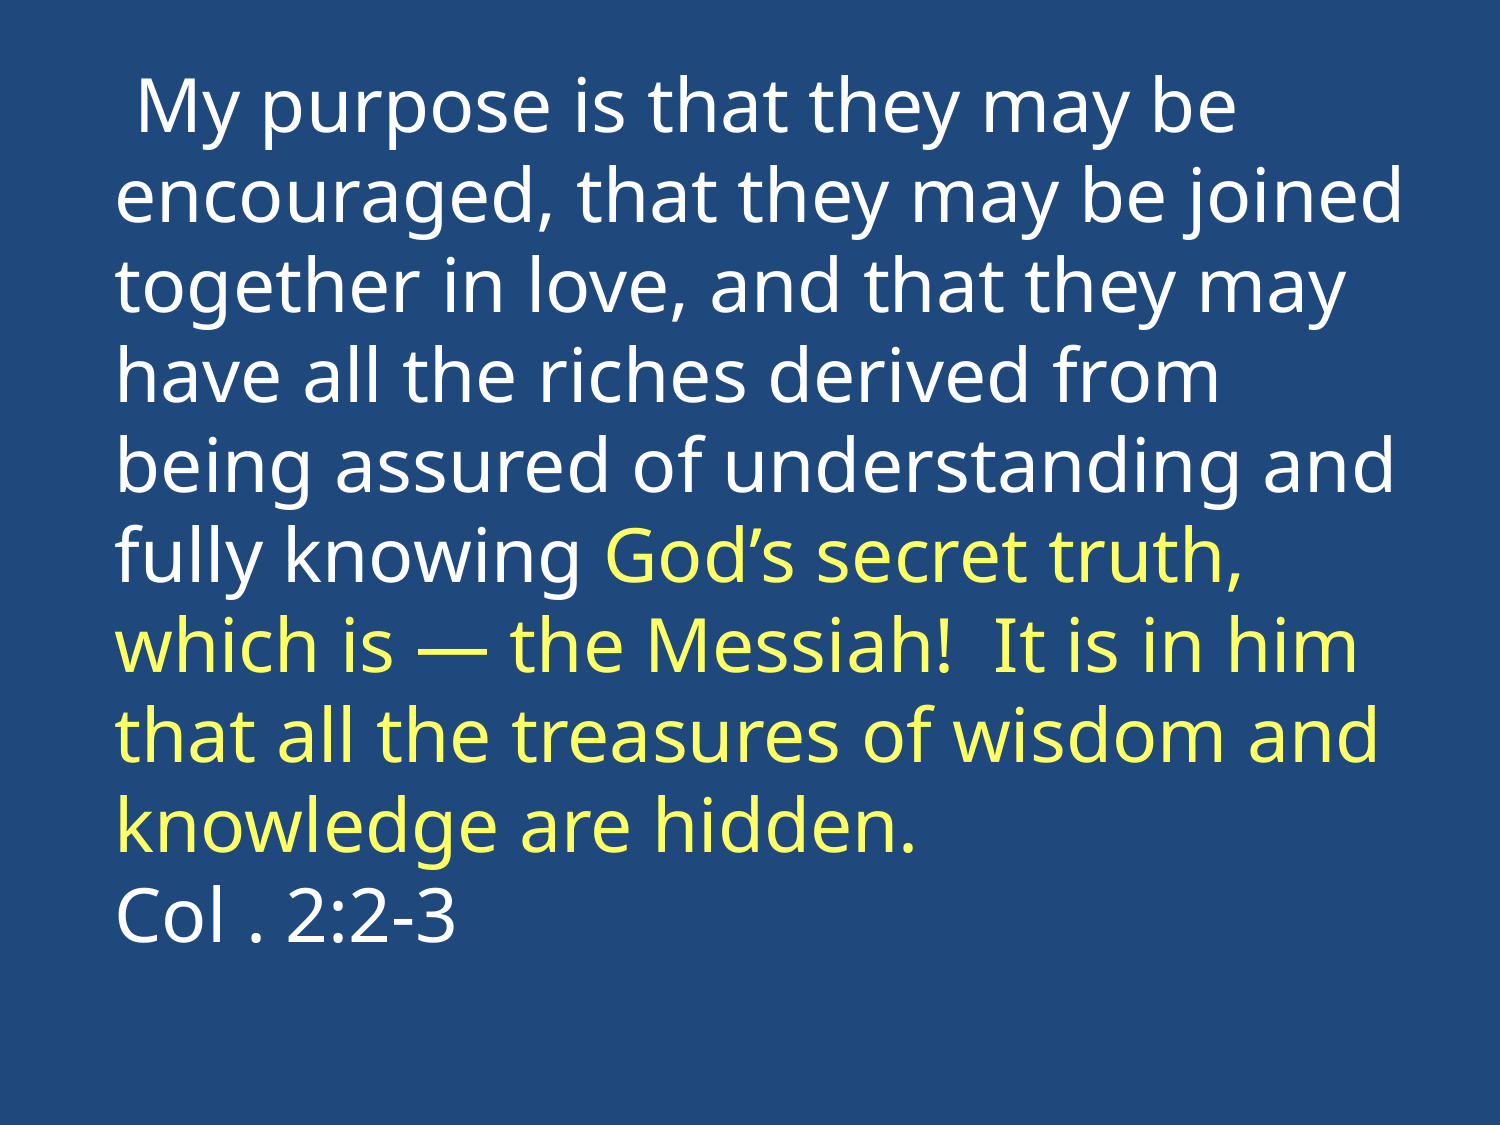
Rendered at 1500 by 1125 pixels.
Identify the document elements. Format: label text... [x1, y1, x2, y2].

text_box My purpose is that they may be encouraged, that they may be joined together in love, and that they may have all the riches derived from being assured of understanding and fully knowing God’s secret truth, which is — the Messiah! It is in him that all the treasures of wisdom and knowledge are hidden. Col . 2:2-3 [99, 49, 1438, 965]
